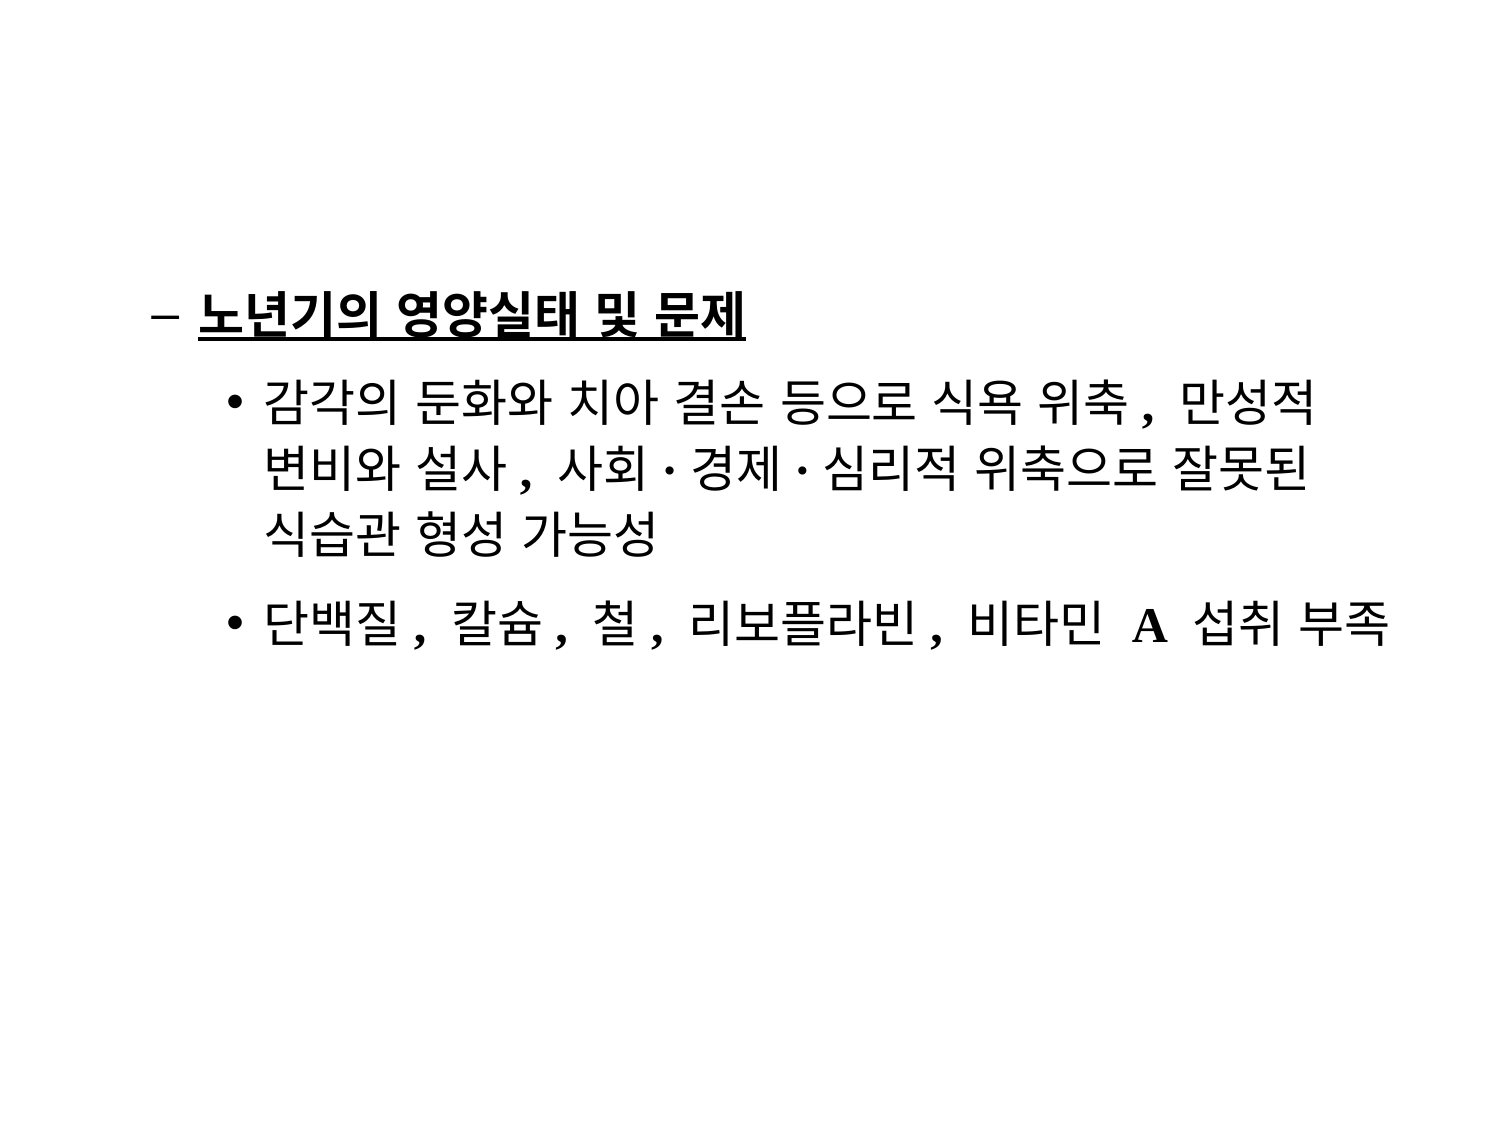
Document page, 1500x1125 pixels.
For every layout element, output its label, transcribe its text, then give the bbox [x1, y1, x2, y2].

list 노년기의 영양실태 및 문제 감각의 둔화와 치아 결손 등으로 식욕 위축, 만성적 변비와 설사, 사회·경제·심리적 위축으로 잘못된 식습관 형성 가능성 단백질, 칼슘, 철, 리보플라빈, 비타민 A 섭취 부족 [61, 269, 1412, 692]
